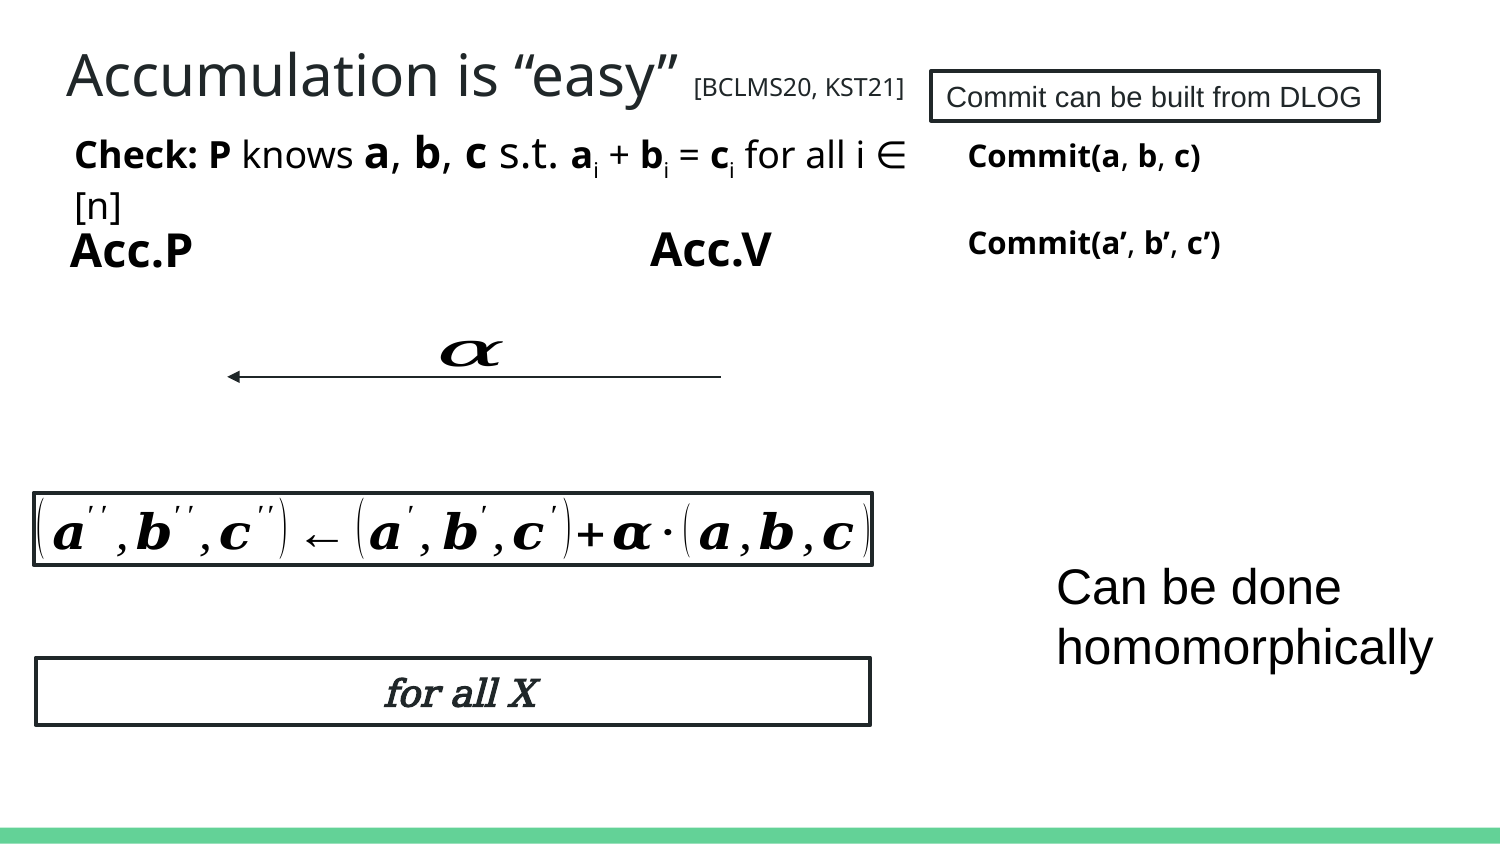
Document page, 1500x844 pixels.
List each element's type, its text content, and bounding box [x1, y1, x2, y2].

title Accumulation is “easy” [BCLMS20, KST21] [51, 23, 1449, 117]
text_box Check: P knows a, b, c s.t. ai + bi = ci for all i ∈ [n] [63, 113, 957, 239]
text_box Acc.P [58, 209, 231, 289]
text_box Can be done homomorphically [1041, 547, 1465, 683]
text_box Acc.V [638, 208, 811, 288]
text_box Commit can be built from DLOG [929, 69, 1381, 123]
